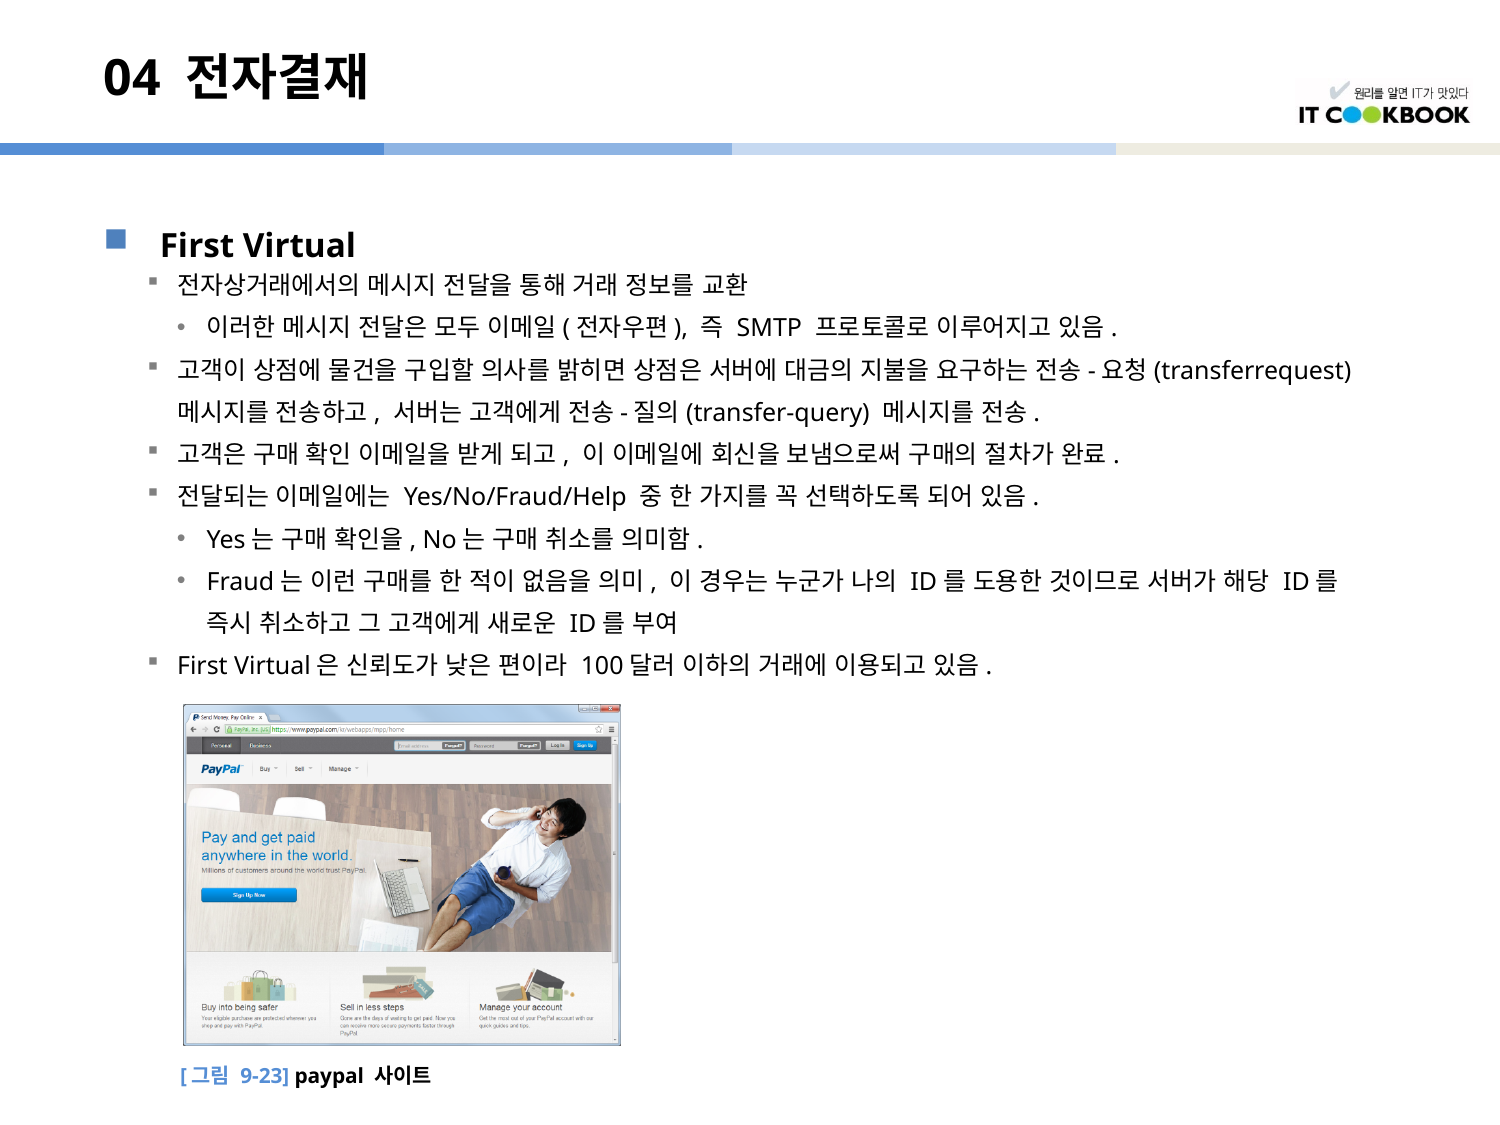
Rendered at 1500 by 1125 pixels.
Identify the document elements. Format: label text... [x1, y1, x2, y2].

picture [1295, 78, 1473, 125]
text_box [그림 9-23] paypal 사이트 [165, 1051, 479, 1099]
list First Virtual 전자상거래에서의 메시지 전달을 통해 거래 정보를 교환 이러한 메시지 전달은 모두 이메일(전자우편), 즉 SMTP 프로토콜로 이루어지고 있음. 고객이 상점에 물건을 구입할 의사를 밝히면 상점은 서버에 대금의 지불을 요구하는 전송-요청(transferrequest) 메시지를 전송하고, 서버는 고객에게 전송-질의(transfer-query) 메시지를 전송. 고객은 구매 확인 이메일을 받게 되고, 이 이메일에 회신을 보냄으로써 구매의 절차가 완료. 전달되는 이메일에는 Yes/No/Fraud/Help 중 한 가지를 꼭 선택하도록 되어 있음. Yes는 구매 확인을, No는 구매 취소를 의미함. Fraud는 이런 구매를 한 적이 없음을 의미, 이 경우는 누군가 나의 ID를 도용한 것이므로 서버가 해당 ID를 즉시 취소하고 그 고객에게 새로운 ID를 부여 First Virtual은 신뢰도가 낮은 편이라 100달러 이하의 거래에 이용되고 있음. [88, 196, 1436, 1083]
picture [182, 703, 621, 1046]
title 04 전자결재 [88, 30, 1330, 121]
